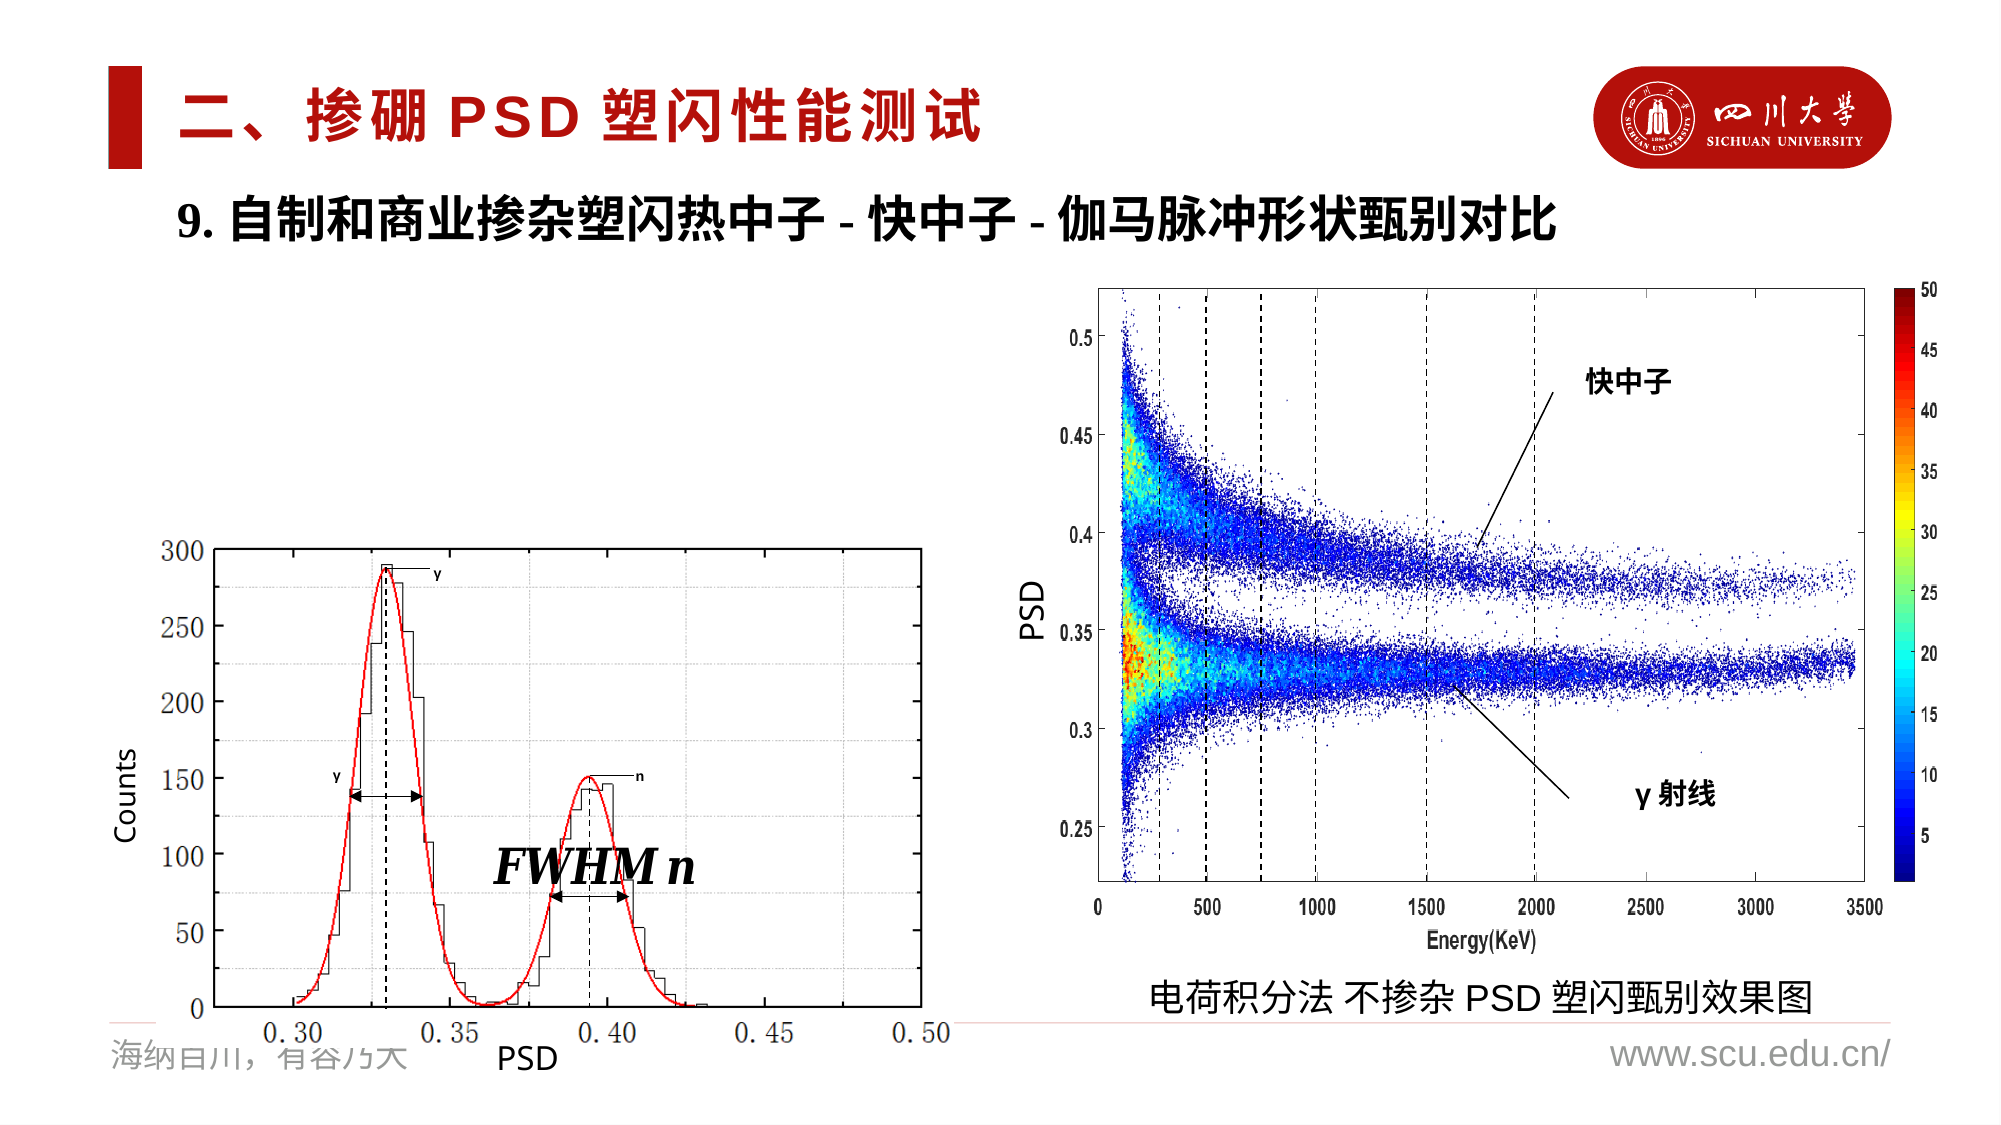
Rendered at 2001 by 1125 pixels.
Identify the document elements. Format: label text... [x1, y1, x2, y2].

text_box 二、掺硼PSD塑闪性能测试 [162, 71, 1502, 157]
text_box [1057, 277, 1940, 958]
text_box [102, 536, 955, 1110]
text_box PSD [1007, 562, 1057, 658]
text_box 9.自制和商业掺杂塑闪热中子-快中子-伽马脉冲形状甄别对比 [162, 180, 1661, 256]
text_box 电荷积分法 不掺杂PSD塑闪甄别效果图 [1132, 966, 1897, 1027]
